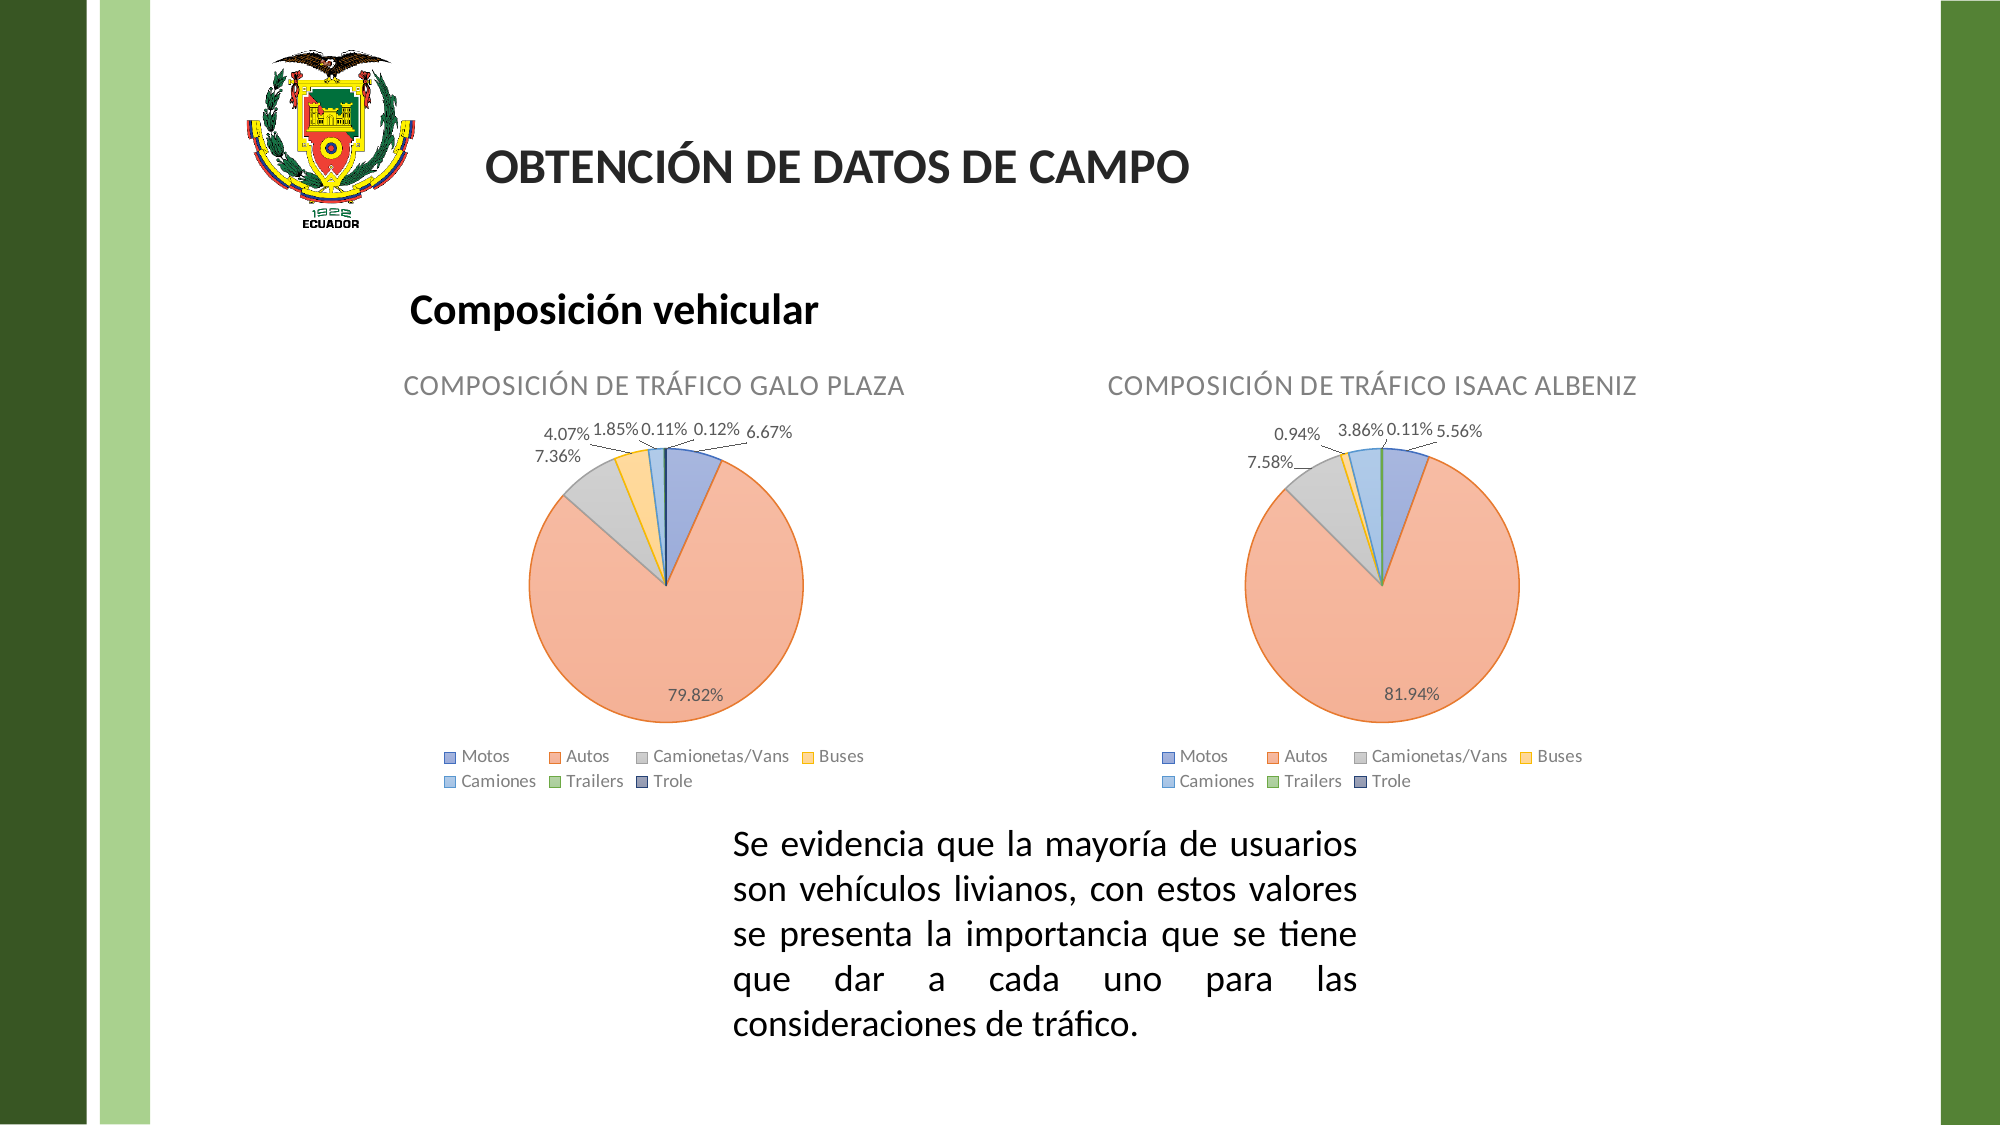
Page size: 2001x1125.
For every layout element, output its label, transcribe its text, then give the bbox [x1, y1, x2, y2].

picture [246, 50, 429, 228]
chart [241, 347, 1787, 798]
text_box OBTENCIÓN DE DATOS DE CAMPO [429, 96, 1309, 201]
text_box [99, 0, 151, 1125]
text_box [0, 0, 88, 1125]
text_box Composición vehicular [320, 247, 835, 341]
text_box Se evidencia que la mayoría de usuarios son vehículos livianos, con estos valores se presenta la importancia que se tiene que dar a cada uno para las consideraciones de tráfico. [718, 811, 1373, 1052]
text_box [1940, 0, 2000, 1125]
